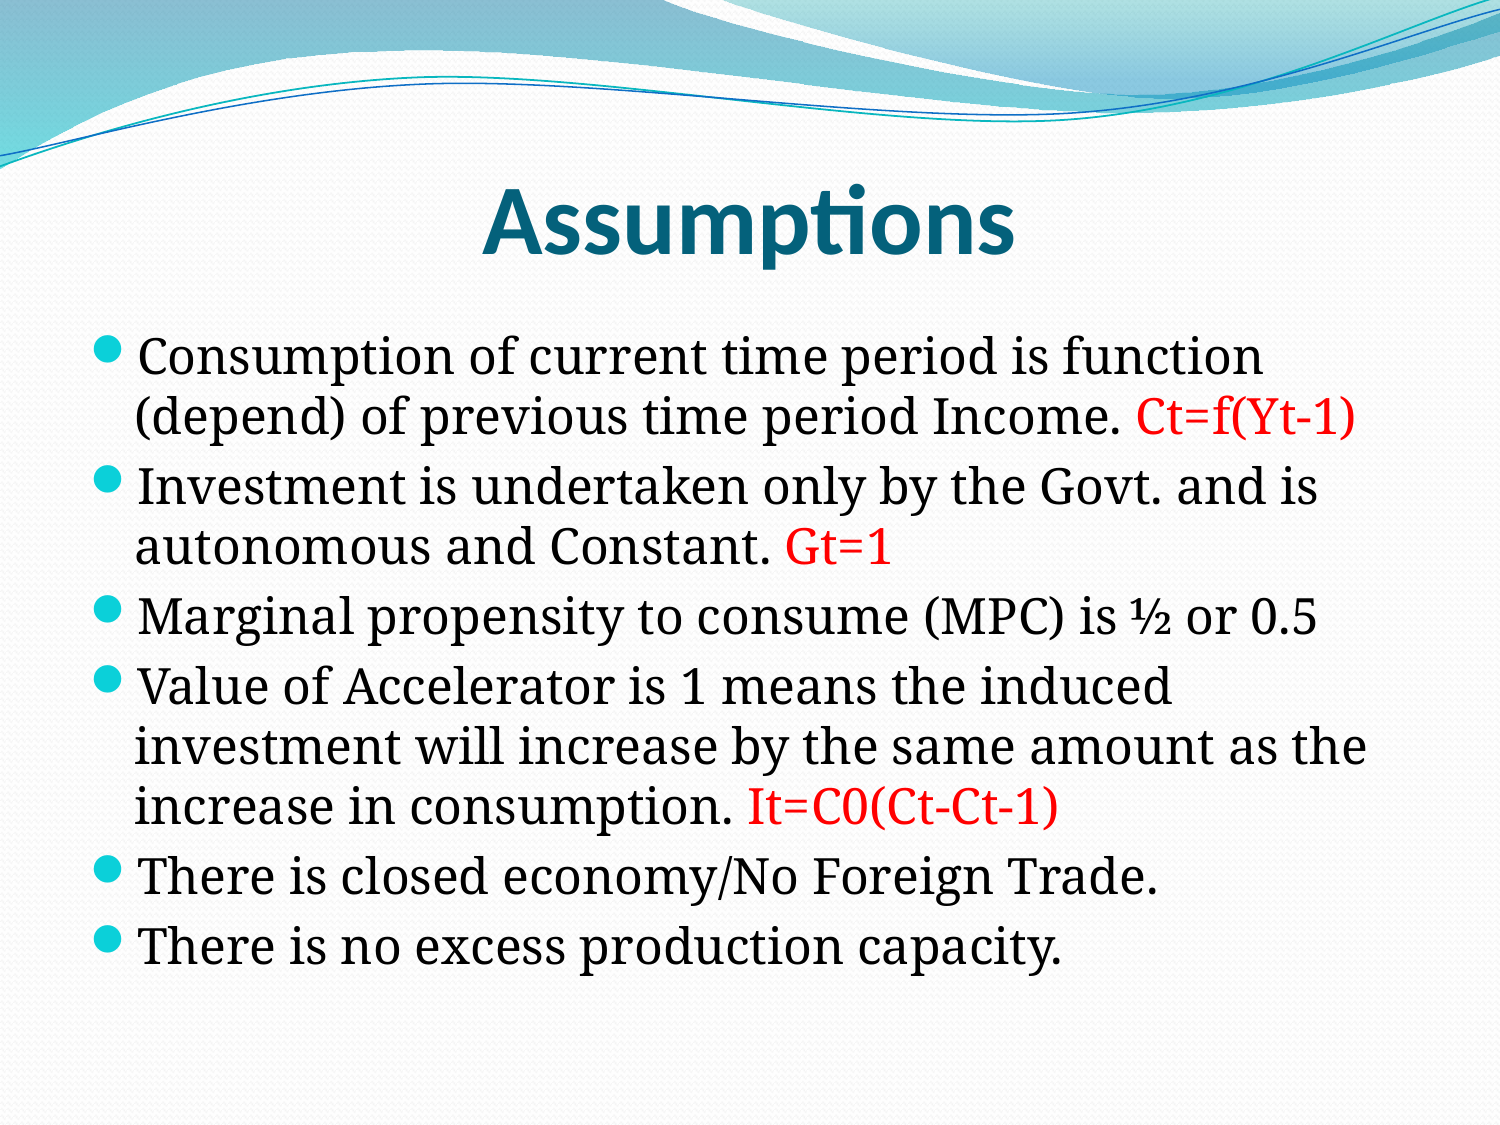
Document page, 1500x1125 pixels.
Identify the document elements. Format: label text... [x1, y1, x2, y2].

list Consumption of current time period is function (depend) of previous time period Income. Ct=f(Yt-1) Investment is undertaken only by the Govt. and is autonomous and Constant. Gt=1 Marginal propensity to consume (MPC) is ½ or 0.5 Value of Accelerator is 1 means the induced investment will increase by the same amount as the increase in consumption. It=C0(Ct-Ct-1) There is closed economy/No Foreign Trade. There is no excess production capacity. [75, 317, 1425, 1038]
title Assumptions [75, 115, 1425, 275]
